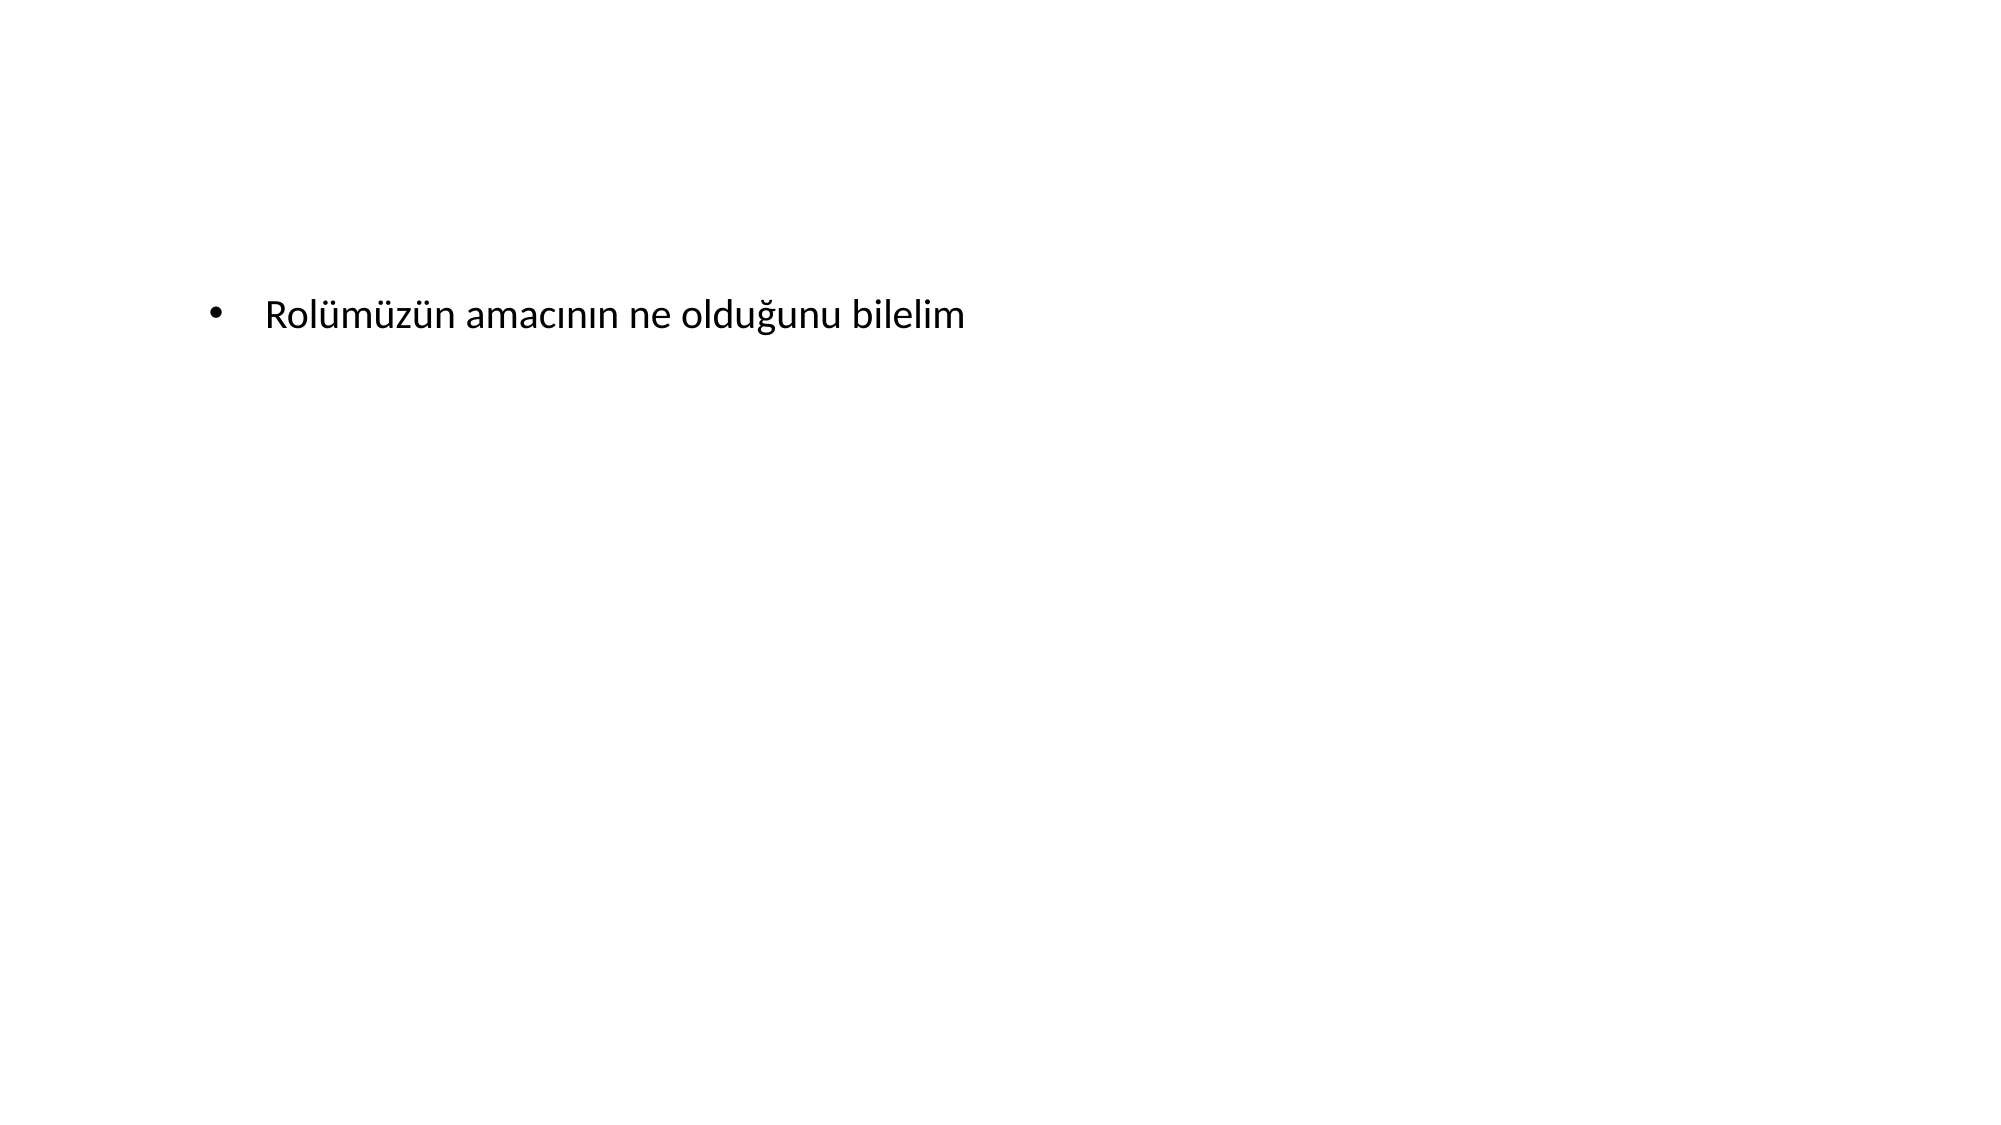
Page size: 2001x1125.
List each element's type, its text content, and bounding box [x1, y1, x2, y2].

text_box Aynı anda konuşulmayalım/ konuşmamalarımız üst üste binmesin Rolümüzün amacının ne olduğunu bilelim Rolümüze inanalım Rolden çıkmayalım Odaktan sapmayalım Canlandırmalarımızın başlangıç ve bitiş noktaları belirgin olsun [194, 179, 1755, 645]
